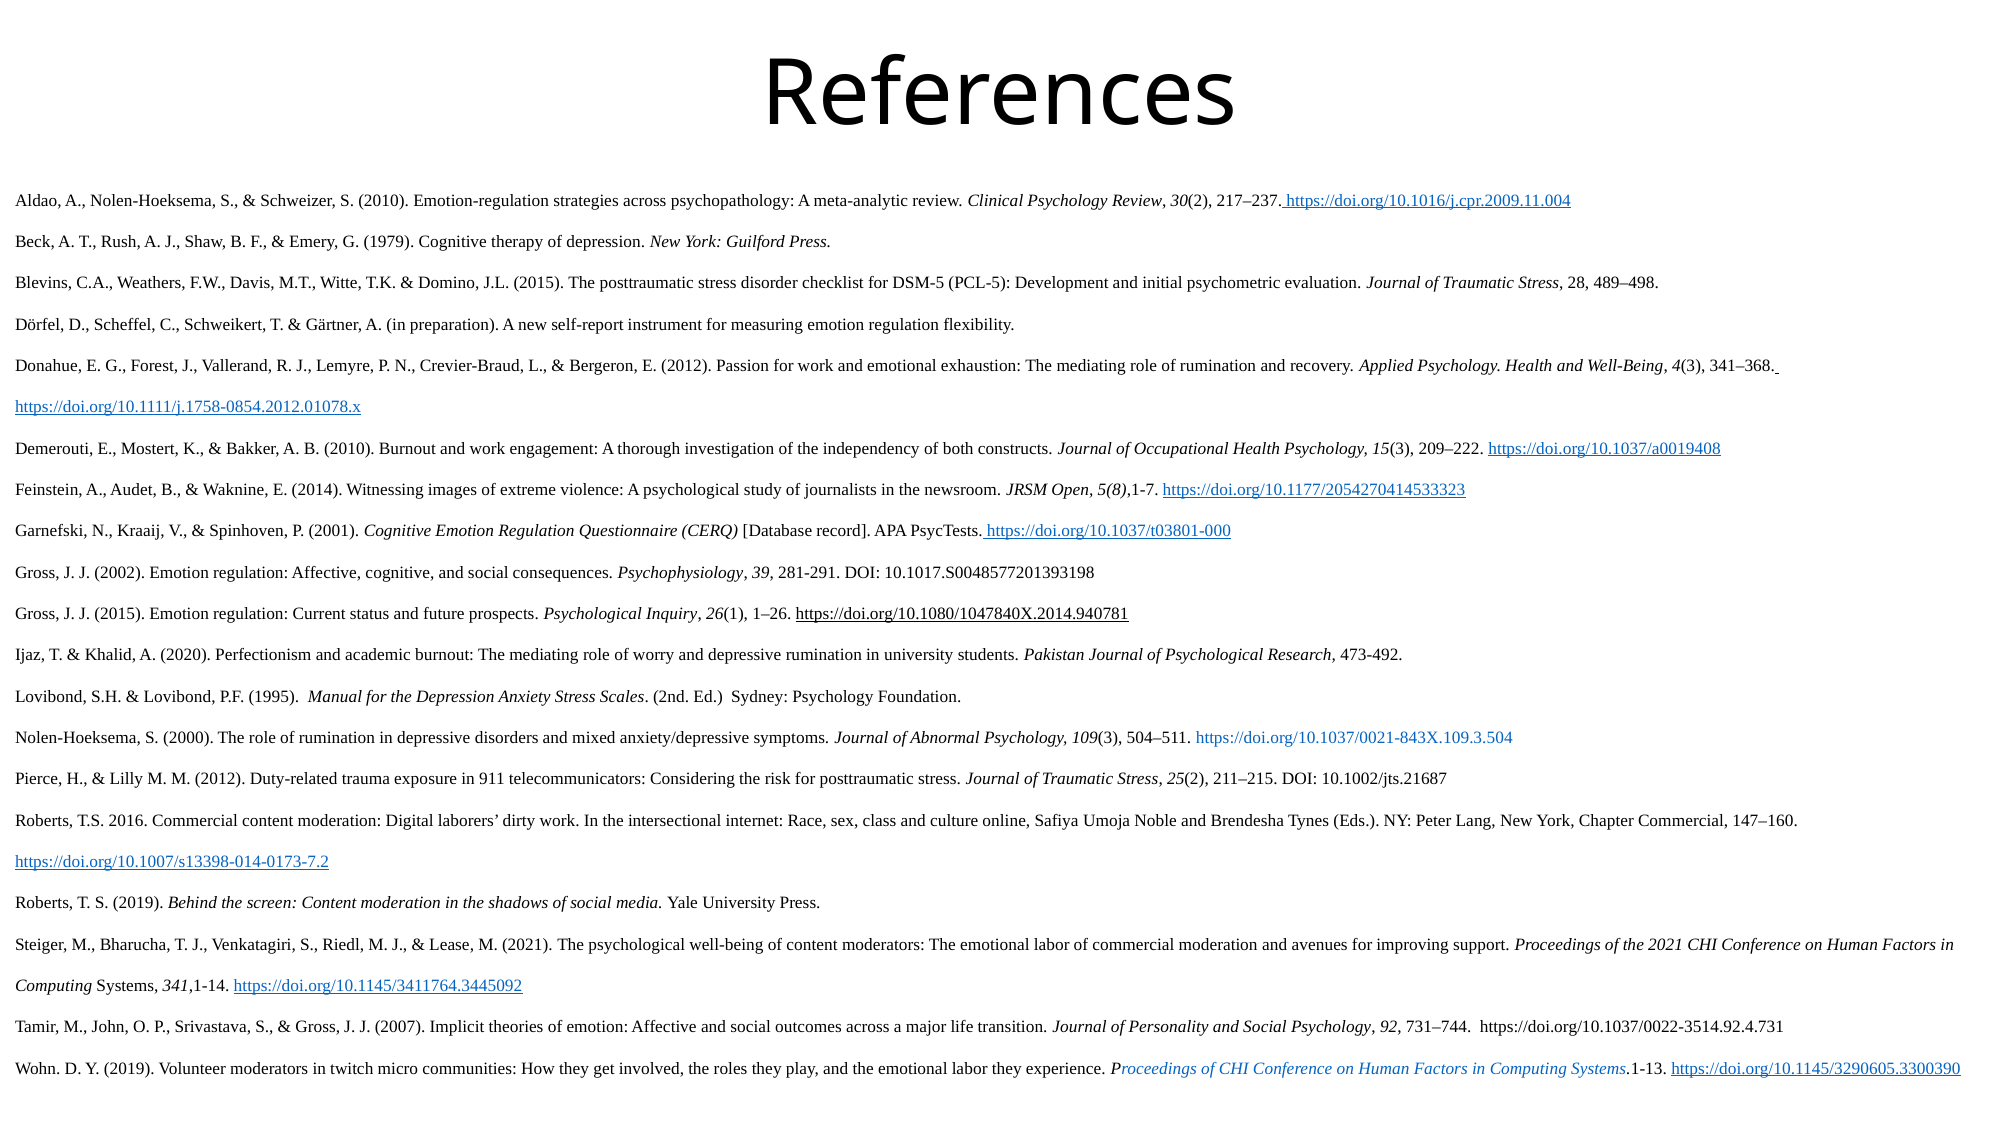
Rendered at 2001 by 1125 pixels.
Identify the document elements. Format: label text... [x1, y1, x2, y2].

list Aldao, A., Nolen-Hoeksema, S., & Schweizer, S. (2010). Emotion-regulation strategies across psychopathology: A meta-analytic review. Clinical Psychology Review, 30(2), 217–237. https://doi.org/10.1016/j.cpr.2009.11.004 Beck, A. T., Rush, A. J., Shaw, B. F., & Emery, G. (1979). Cognitive therapy of depression. New York: Guilford Press. Blevins, C.A., Weathers, F.W., Davis, M.T., Witte, T.K. & Domino, J.L. (2015). The posttraumatic stress disorder checklist for DSM-5 (PCL-5): Development and initial psychometric evaluation. Journal of Traumatic Stress, 28, 489–498. Dörfel, D., Scheffel, C., Schweikert, T. & Gärtner, A. (in preparation). A new self-report instrument for measuring emotion regulation flexibility. Donahue, E. G., Forest, J., Vallerand, R. J., Lemyre, P. N., Crevier-Braud, L., & Bergeron, E. (2012). Passion for work and emotional exhaustion: The mediating role of rumination and recovery. Applied Psychology. Health and Well-Being, 4(3), 341–368. https://doi.org/10.1111/j.1758-0854.2012.01078.x Demerouti, E., Mostert, K., & Bakker, A. B. (2010). Burnout and work engagement: A thorough investigation of the independency of both constructs. Journal of Occupational Health Psychology, 15(3), 209–222. https://doi.org/10.1037/a0019408 Feinstein, A., Audet, B., & Waknine, E. (2014). Witnessing images of extreme violence: A psychological study of journalists in the newsroom. JRSM Open, 5(8),1-7. https://doi.org/10.1177/2054270414533323 Garnefski, N., Kraaij, V., & Spinhoven, P. (2001). Cognitive Emotion Regulation Questionnaire (CERQ) [Database record]. APA PsycTests. https://doi.org/10.1037/t03801-000 Gross, J. J. (2002). Emotion regulation: Affective, cognitive, and social consequences. Psychophysiology, 39, 281-291. DOI: 10.1017.S0048577201393198 Gross, J. J. (2015). Emotion regulation: Current status and future prospects. Psychological Inquiry, 26(1), 1–26. https://doi.org/10.1080/1047840X.2014.940781 Ijaz, T. & Khalid, A. (2020). Perfectionism and academic burnout: The mediating role of worry and depressive rumination in university students. Pakistan Journal of Psychological Research, 473-492. Lovibond, S.H. & Lovibond, P.F. (1995). Manual for the Depression Anxiety Stress Scales. (2nd. Ed.) Sydney: Psychology Foundation. Nolen-Hoeksema, S. (2000). The role of rumination in depressive disorders and mixed anxiety/depressive symptoms. Journal of Abnormal Psychology, 109(3), 504–511. https://doi.org/10.1037/0021-843X.109.3.504 Pierce, H., & Lilly M. M. (2012). Duty-related trauma exposure in 911 telecommunicators: Considering the risk for posttraumatic stress. Journal of Traumatic Stress, 25(2), 211–215. DOI: 10.1002/jts.21687 Roberts, T.S. 2016. Commercial content moderation: Digital laborers’ dirty work. In the intersectional internet: Race, sex, class and culture online, Safiya Umoja Noble and Brendesha Tynes (Eds.). NY: Peter Lang, New York, Chapter Commercial, 147–160. https://doi.org/10.1007/s13398-014-0173-7.2 Roberts, T. S. (2019). Behind the screen: Content moderation in the shadows of social media. Yale University Press. Steiger, M., Bharucha, T. J., Venkatagiri, S., Riedl, M. J., & Lease, M. (2021). The psychological well-being of content moderators: The emotional labor of commercial moderation and avenues for improving support. Proceedings of the 2021 CHI Conference on Human Factors in Computing Systems, 341,1-14. https://doi.org/10.1145/3411764.3445092 Tamir, M., John, O. P., Srivastava, S., & Gross, J. J. (2007). Implicit theories of emotion: Affective and social outcomes across a major life transition. Journal of Personality and Social Psychology, 92, 731–744. https://doi.org/10.1037/0022-3514.92.4.731 Wohn. D. Y. (2019). Volunteer moderators in twitch micro communities: How they get involved, the roles they play, and the emotional labor they experience. Proceedings of CHI Conference on Human Factors in Computing Systems.1-13. https://doi.org/10.1145/3290605.3300390 [0, 160, 2000, 1125]
title References [137, 0, 1863, 160]
